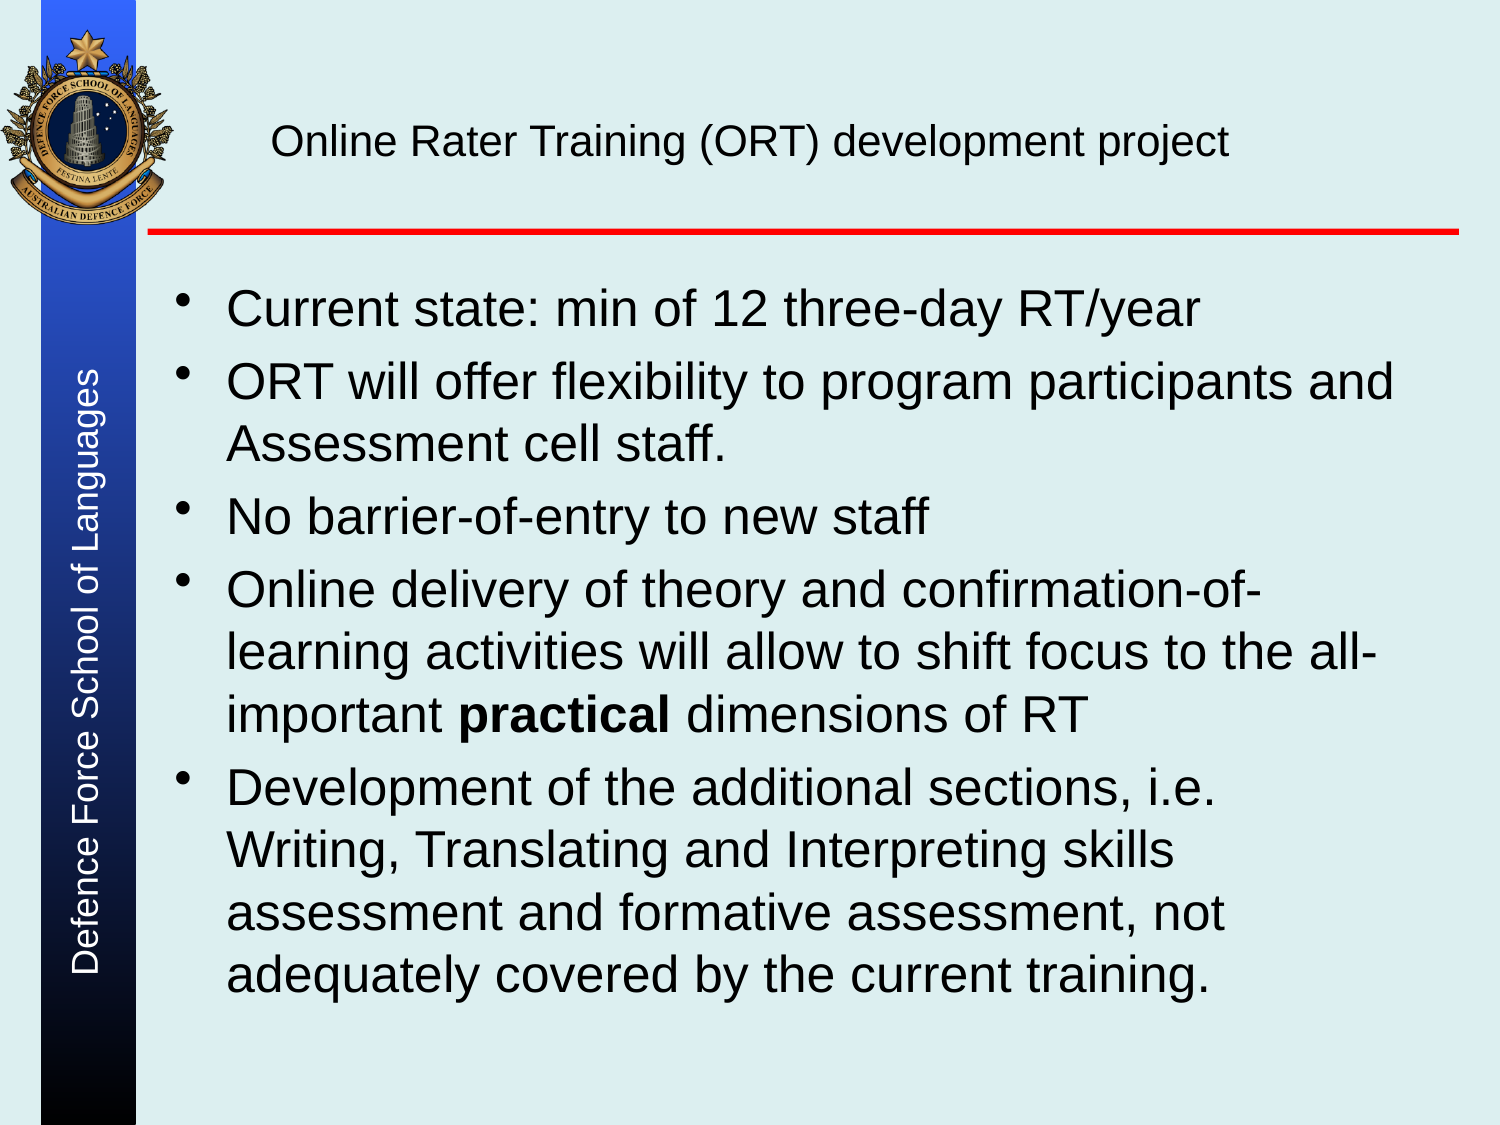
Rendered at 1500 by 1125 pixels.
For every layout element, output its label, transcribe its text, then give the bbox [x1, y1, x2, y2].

title Online Rater Training (ORT) development project [74, 44, 1426, 233]
picture [0, 29, 174, 225]
list Current state: min of 12 three-day RT/year ORT will offer flexibility to program participants and Assessment cell staff. No barrier-of-entry to new staff Online delivery of theory and confirmation-of-learning activities will allow to shift focus to the all-important practical dimensions of RT Development of the additional sections, i.e. Writing, Translating and Interpreting skills assessment and formative assessment, not adequately covered by the current training. [159, 266, 1424, 1012]
